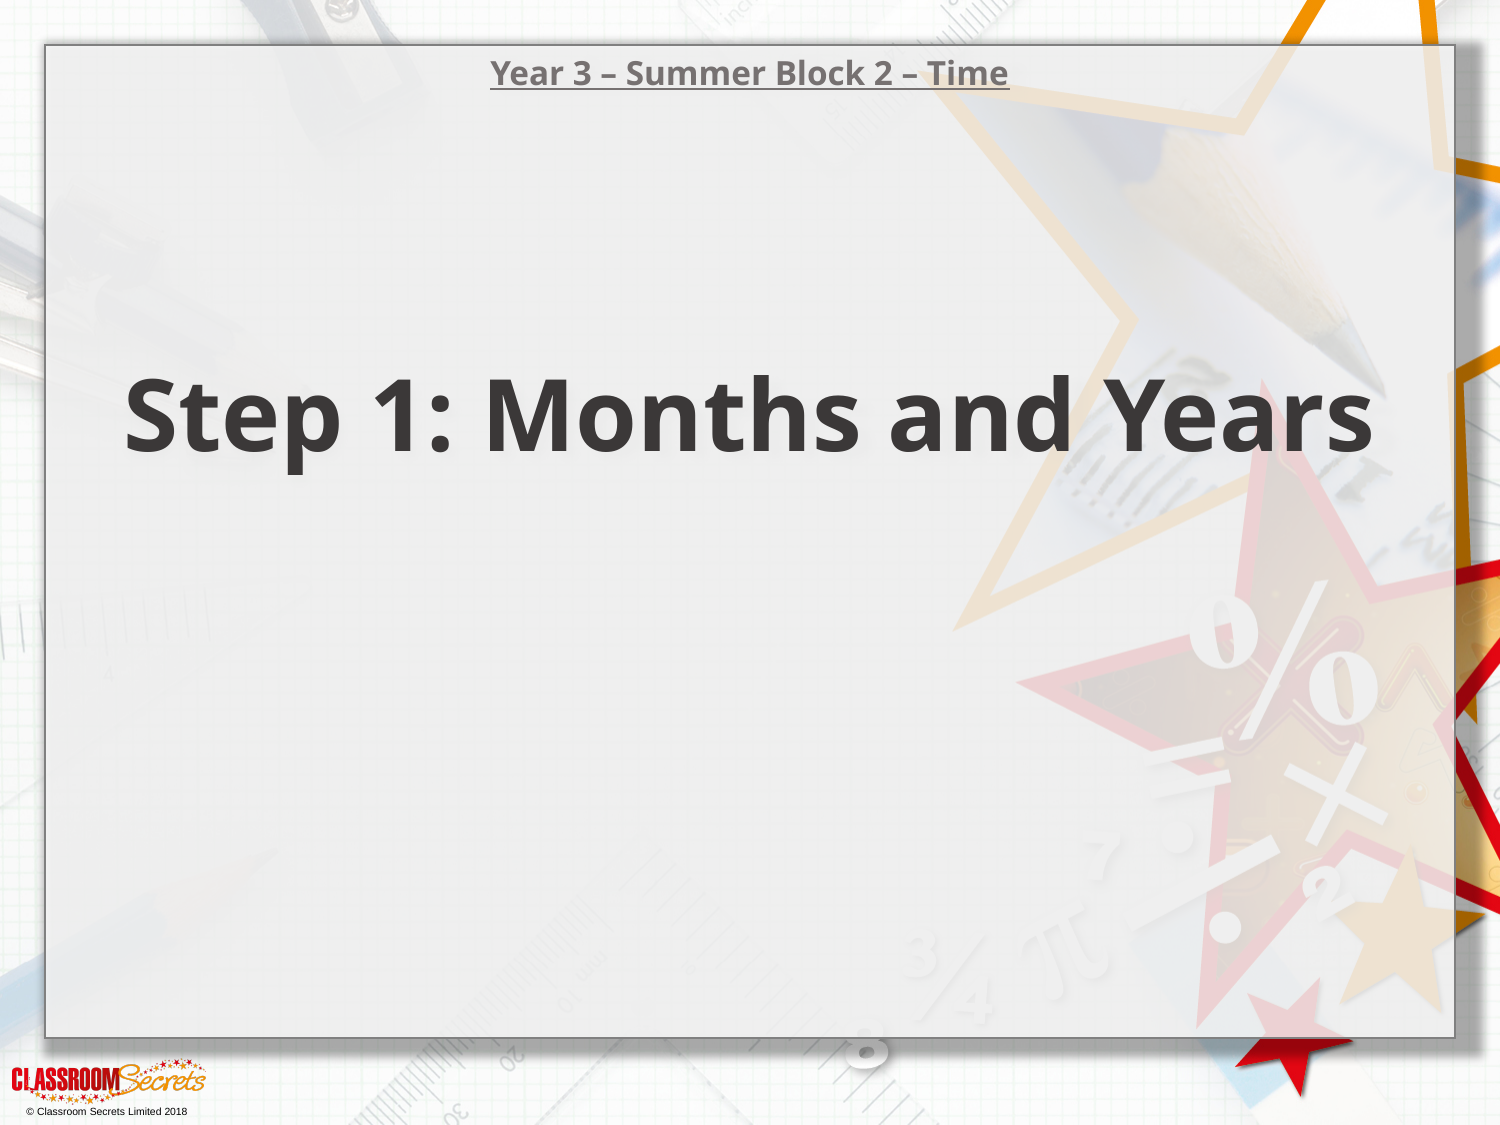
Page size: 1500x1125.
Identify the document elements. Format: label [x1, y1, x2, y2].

picture [0, 0, 1500, 1125]
text_box [11, 1058, 207, 1125]
